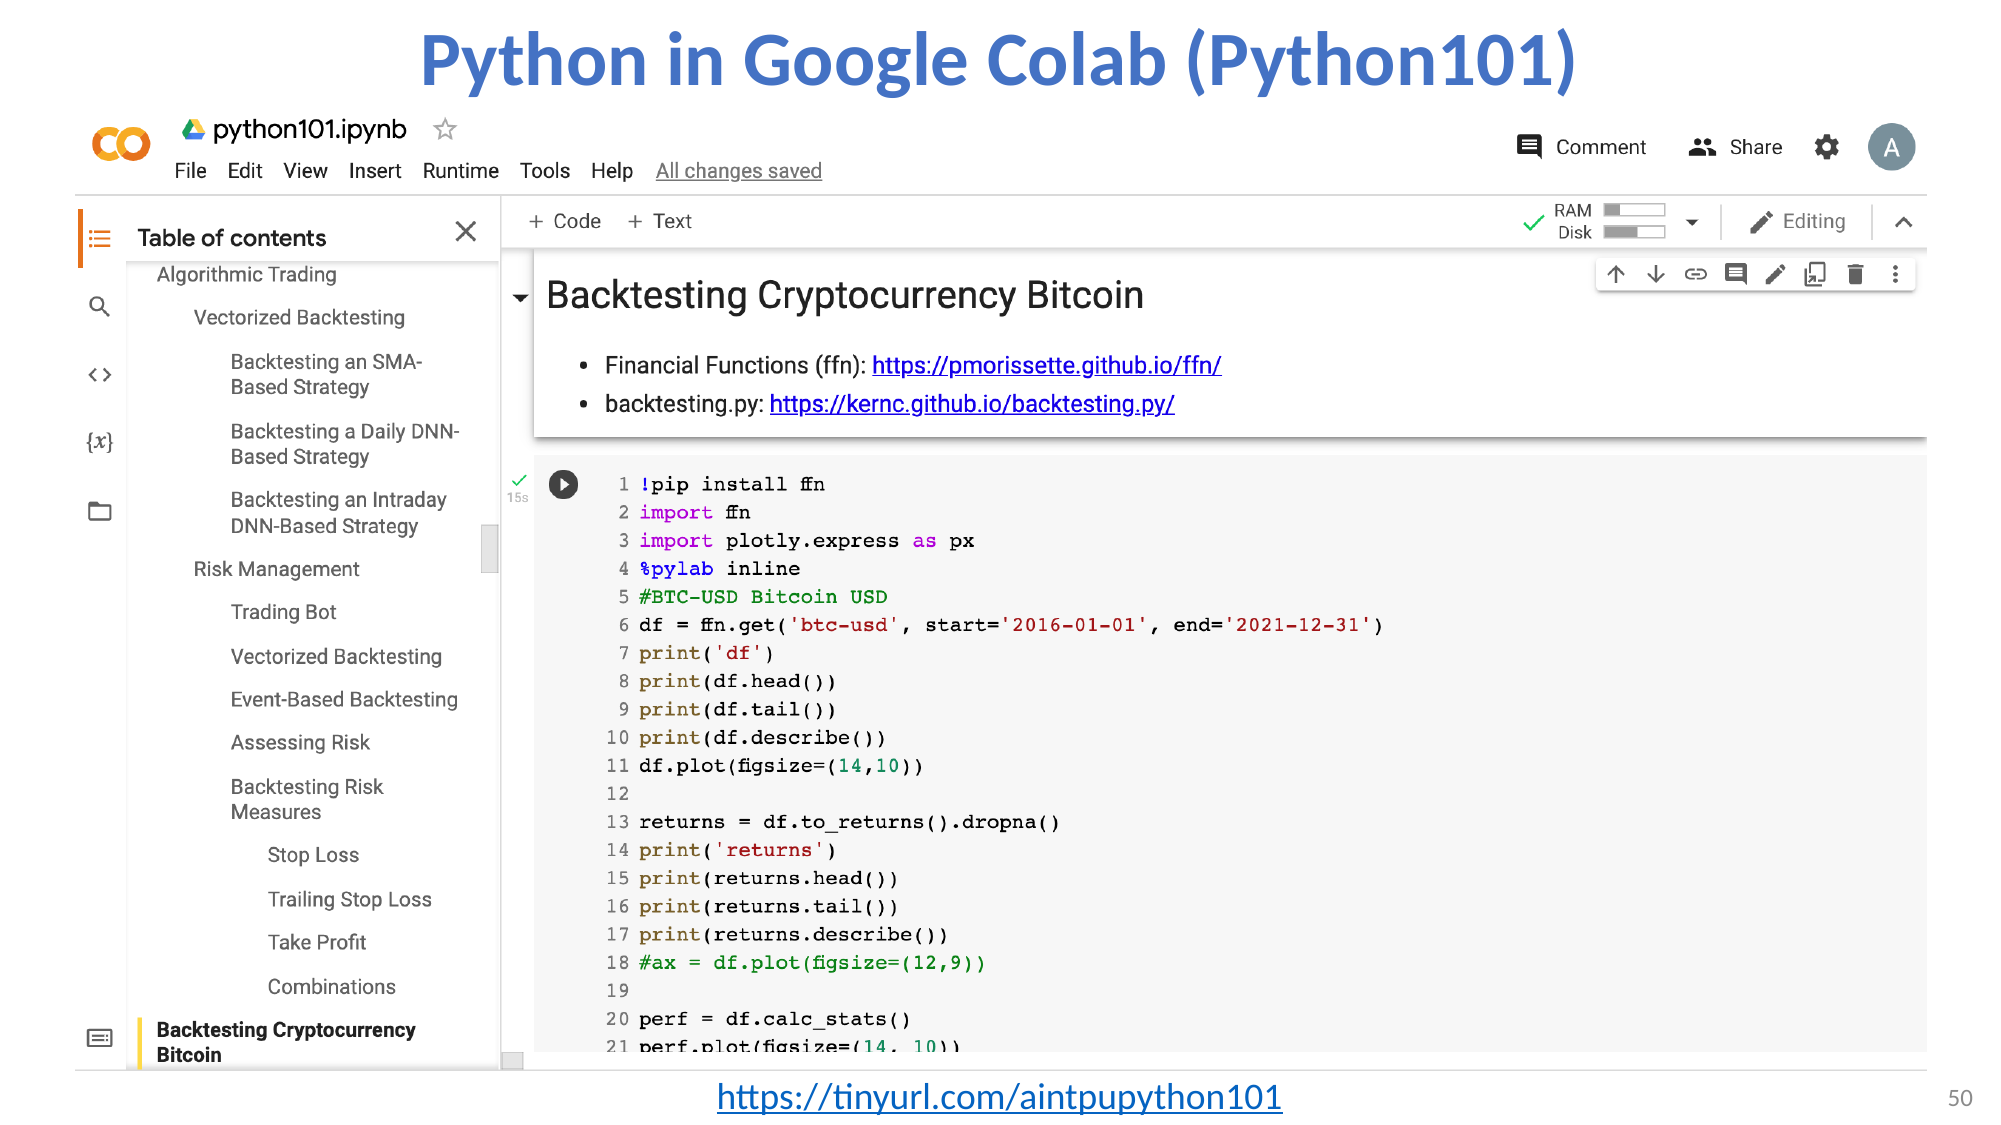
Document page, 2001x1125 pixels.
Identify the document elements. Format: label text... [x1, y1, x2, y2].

text_box Python in Google Colab (Python101) [324, 0, 1675, 102]
slide_number 50 [1830, 1076, 1989, 1116]
picture [75, 102, 1927, 1075]
text_box https://tinyurl.com/aintpupython101 [701, 1075, 1298, 1125]
